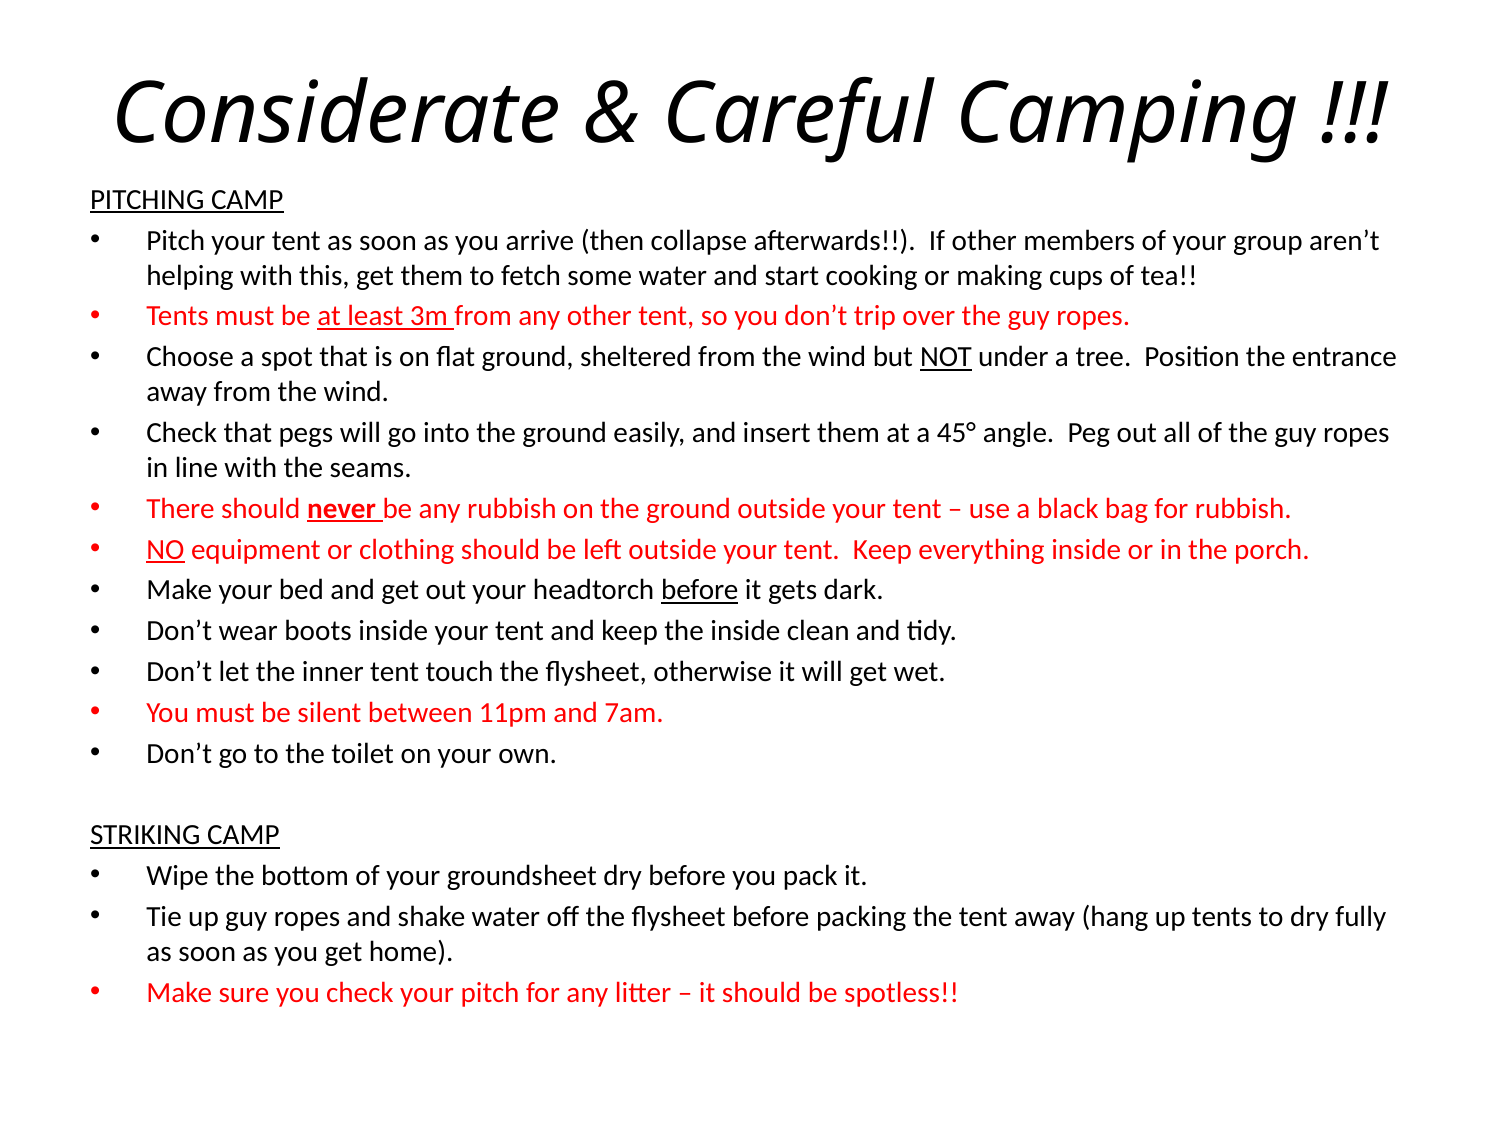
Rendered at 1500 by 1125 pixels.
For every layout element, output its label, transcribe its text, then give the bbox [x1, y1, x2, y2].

title Considerate & Careful Camping !!! [75, 45, 1425, 172]
list PITCHING CAMP Pitch your tent as soon as you arrive (then collapse afterwards!!). If other members of your group aren’t helping with this, get them to fetch some water and start cooking or making cups of tea!! Tents must be at least 3m from any other tent, so you don’t trip over the guy ropes. Choose a spot that is on flat ground, sheltered from the wind but NOT under a tree. Position the entrance away from the wind. Check that pegs will go into the ground easily, and insert them at a 45° angle. Peg out all of the guy ropes in line with the seams. There should never be any rubbish on the ground outside your tent – use a black bag for rubbish. NO equipment or clothing should be left outside your tent. Keep everything inside or in the porch. Make your bed and get out your headtorch before it gets dark. Don’t wear boots inside your tent and keep the inside clean and tidy. Don’t let the inner tent touch the flysheet, otherwise it will get wet. You must be silent between 11pm and 7am. Don’t go to the toilet on your own. STRIKING CAMP Wipe the bottom of your groundsheet dry before you pack it. Tie up guy ropes and shake water off the flysheet before packing the tent away (hang up tents to dry fully as soon as you get home). Make sure you check your pitch for any litter – it should be spotless!! [75, 172, 1425, 1024]
